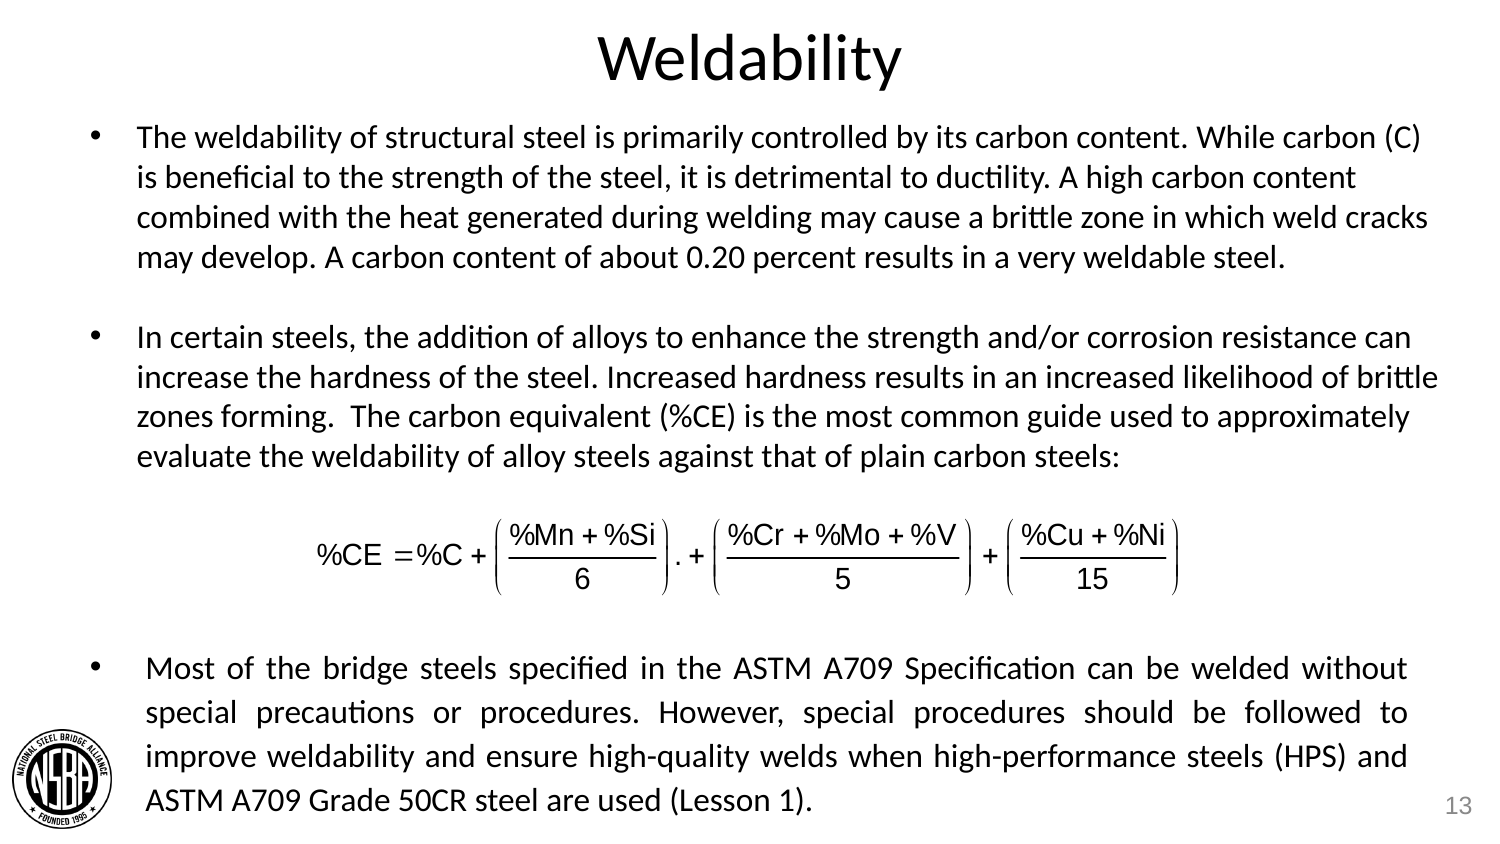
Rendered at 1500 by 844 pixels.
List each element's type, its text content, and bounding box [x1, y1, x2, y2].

picture [12, 729, 75, 829]
slide_number 13 [1463, 782, 1488, 828]
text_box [312, 512, 1188, 603]
title Weldability [0, 6, 1500, 148]
text_box The weldability of structural steel is primarily controlled by its carbon content. While carbon (C) is beneficial to the strength of the steel, it is detrimental to ductility. A high carbon content combined with the heat generated during welding may cause a brittle zone in which weld cracks may develop. A carbon content of about 0.20 percent results in a very weldable steel. In certain steels, the addition of alloys to enhance the strength and/or corrosion resistance can increase the hardness of the steel. Increased hardness results in an increased likelihood of brittle zones forming. The carbon equivalent (%CE) is the most common guide used to approximately evaluate the weldability of alloy steels against that of plain carbon steels: Most of the bridge steels specified in the ASTM A709 Specification can be welded without special precautions or procedures. However, special procedures should be followed to improve weldability and ensure high-quality welds when high-performance steels (HPS) and ASTM A709 Grade 50CR steel are used (Lesson 1). [75, 107, 1463, 844]
